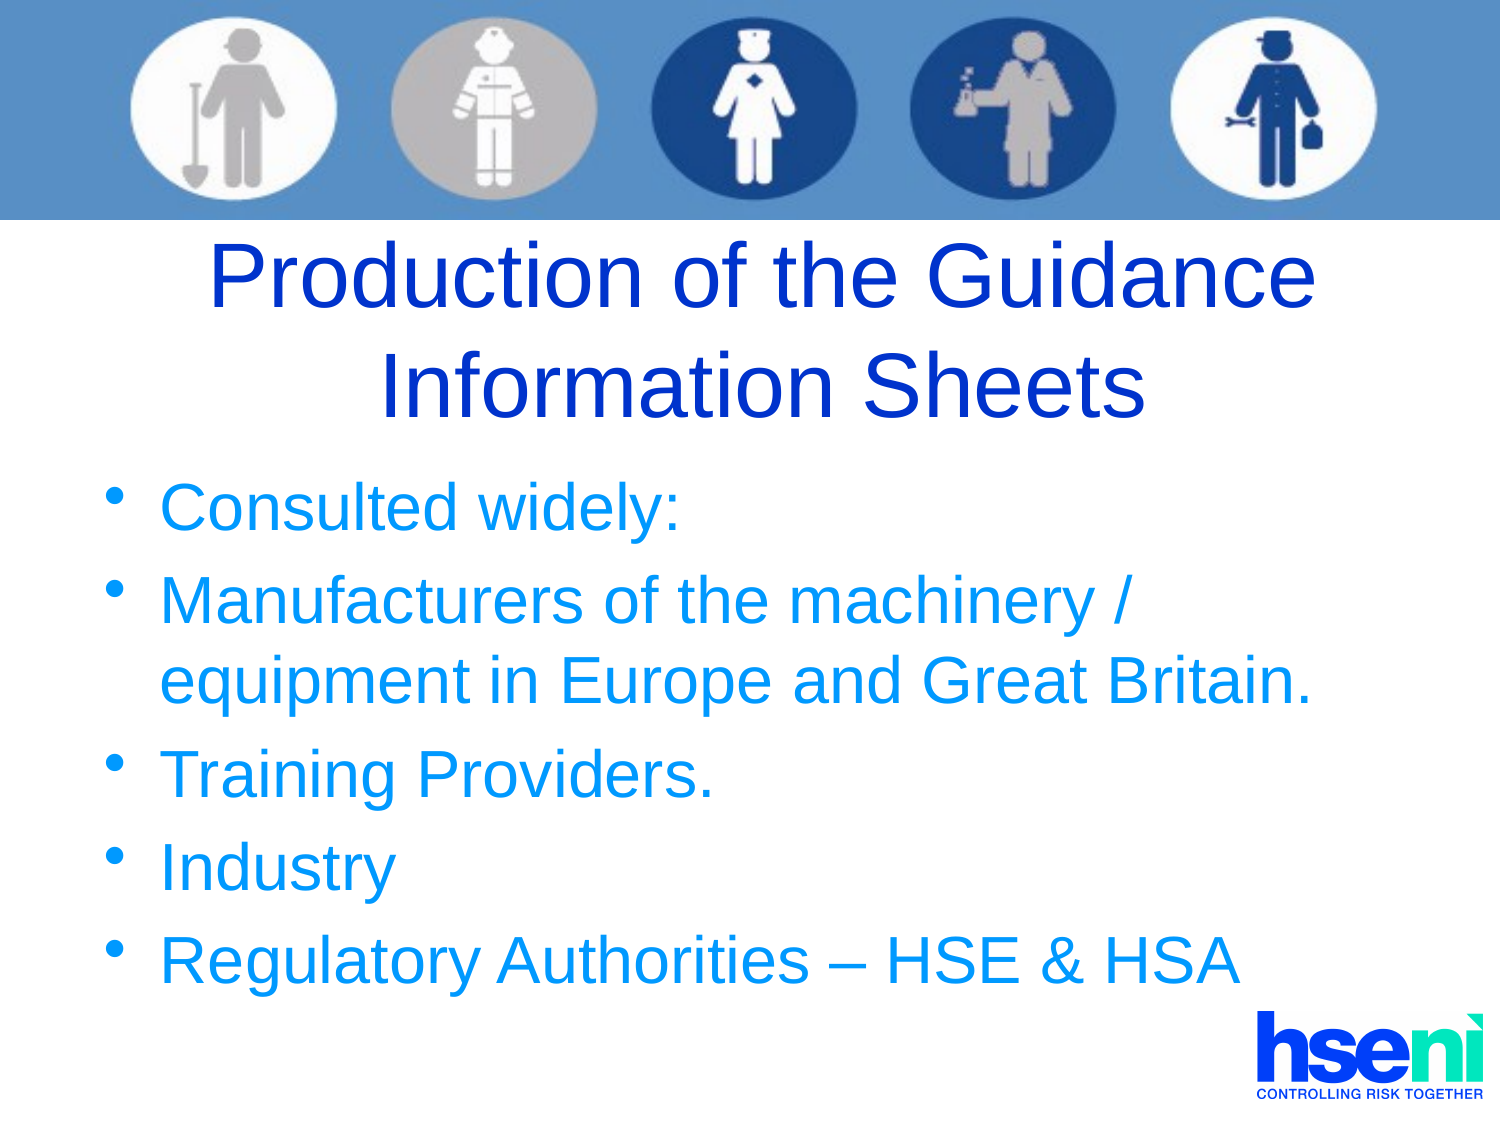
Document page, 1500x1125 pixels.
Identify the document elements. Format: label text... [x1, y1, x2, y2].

title Production of the Guidance Information Sheets [88, 231, 1439, 420]
picture [1257, 1011, 1483, 1099]
list Consulted widely: Manufacturers of the machinery / equipment in Europe and Great Britain. Training Providers. Industry Regulatory Authorities – HSE & HSA [88, 455, 1439, 935]
picture [0, 0, 1500, 220]
